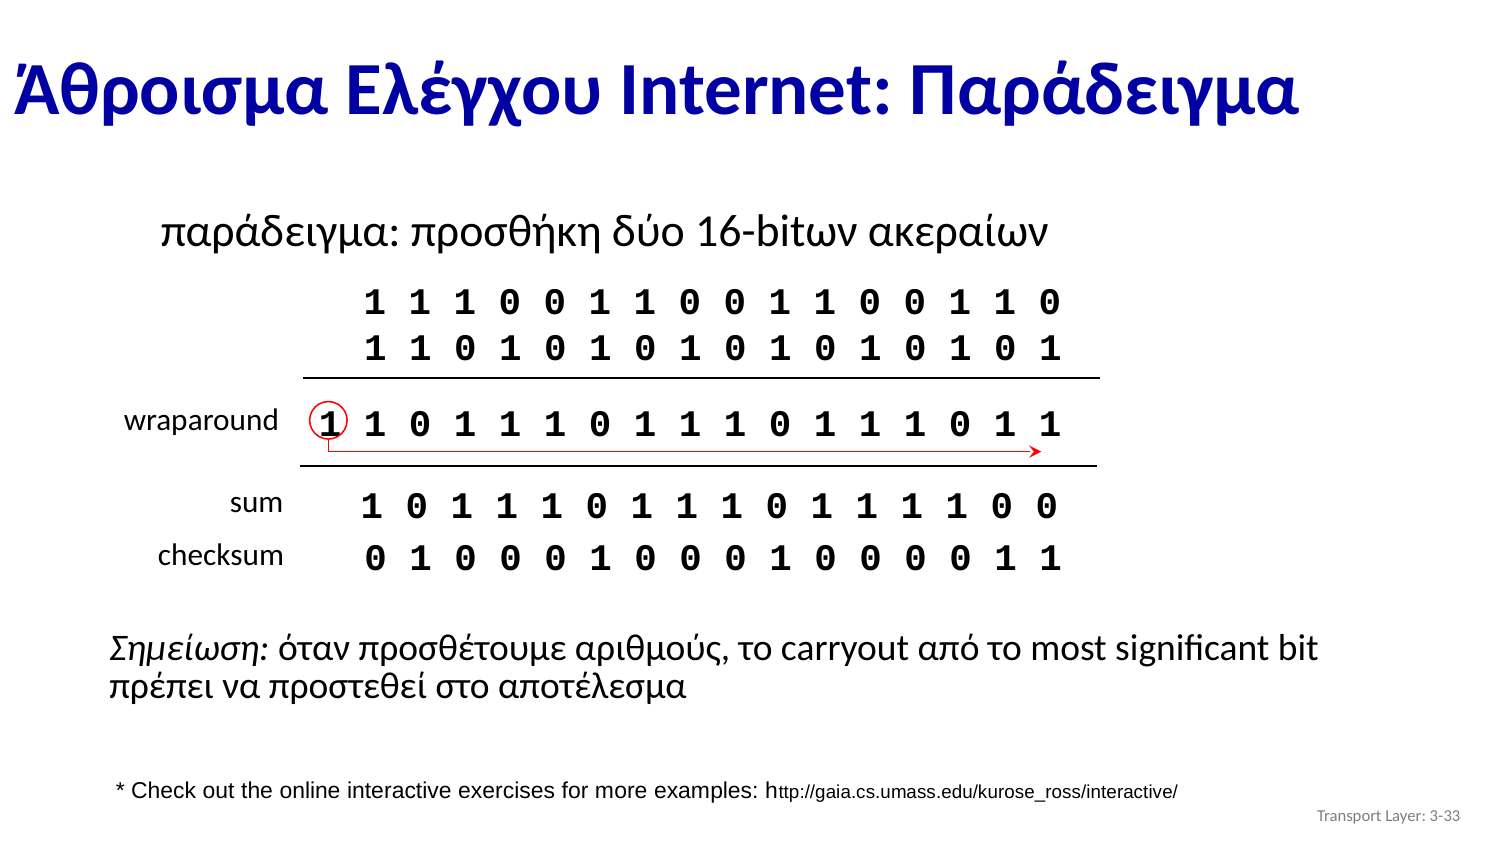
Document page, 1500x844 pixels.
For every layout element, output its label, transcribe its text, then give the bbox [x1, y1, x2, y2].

text_box 1 1 1 0 0 1 1 0 0 1 1 0 0 1 1 0 [352, 271, 1079, 317]
slide_number Transport Layer: 3-‹#› [1134, 792, 1472, 838]
text_box * Check out the online interactive exercises for more examples: http://gaia.cs.umass.edu/kurose_ross/interactive/ [104, 770, 1318, 809]
text_box 0 1 0 0 0 1 0 0 0 1 0 0 0 0 1 1 [308, 527, 1080, 584]
text_box [309, 401, 348, 440]
text_box 1 1 0 1 1 1 0 1 1 1 0 1 1 1 0 1 1 [307, 393, 1079, 450]
text_box sum [218, 475, 297, 524]
text_box Σημείωση: όταν προσθέτουμε αριθμούς, το carryout από το most significant bit πρέπει να προστεθεί στο αποτέλεσμα [98, 623, 1374, 757]
text_box 1 0 1 1 1 0 1 1 1 0 1 1 1 1 0 0 [304, 475, 1076, 532]
text_box checksum [146, 529, 297, 578]
title Άθροισμα Ελέγχου Internet: Παράδειγμα [3, 35, 1369, 146]
text_box 1 1 0 1 0 1 0 1 0 1 0 1 0 1 0 1 [352, 317, 1079, 374]
text_box wraparound [112, 393, 293, 443]
text_box [328, 439, 1042, 458]
text_box παράδειγμα: προσθήκη δύο 16-bitων ακεραίων [149, 178, 1106, 517]
